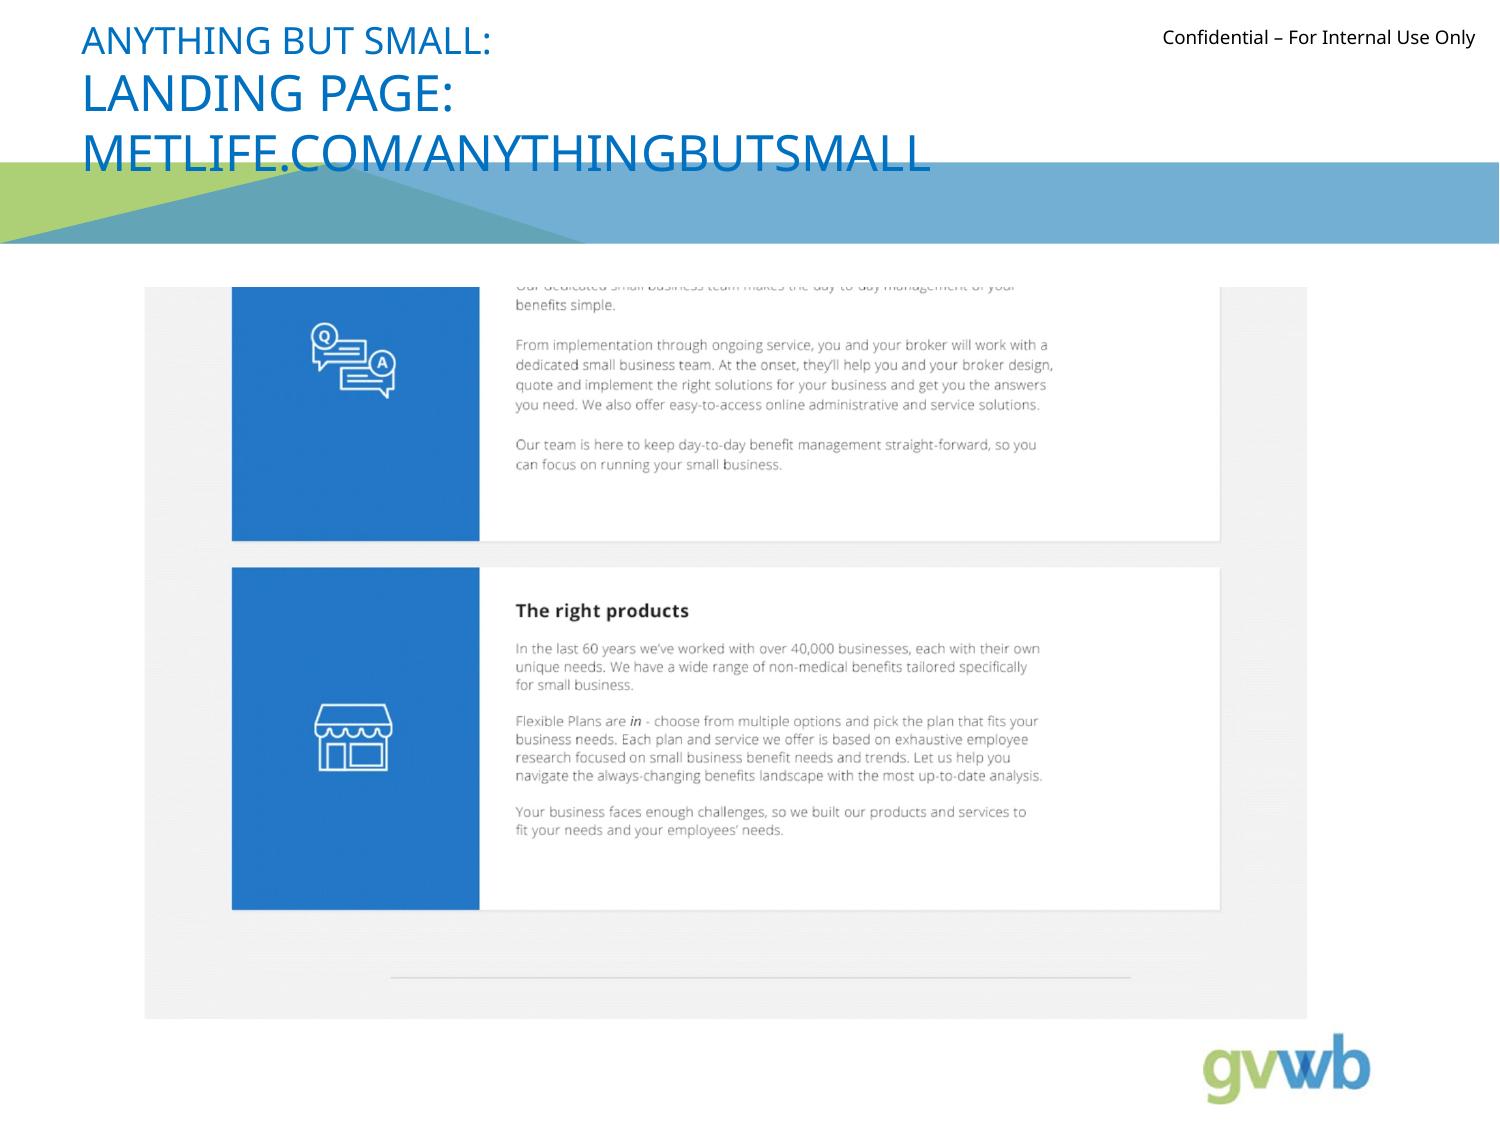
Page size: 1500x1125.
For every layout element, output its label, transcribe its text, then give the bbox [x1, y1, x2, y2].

picture [1203, 1024, 1375, 1105]
title ANYTHING BUT SMALL: LANDING PAGE: metlife.com/anythingbutsmall [66, 54, 1300, 145]
picture [74, 287, 1376, 1020]
